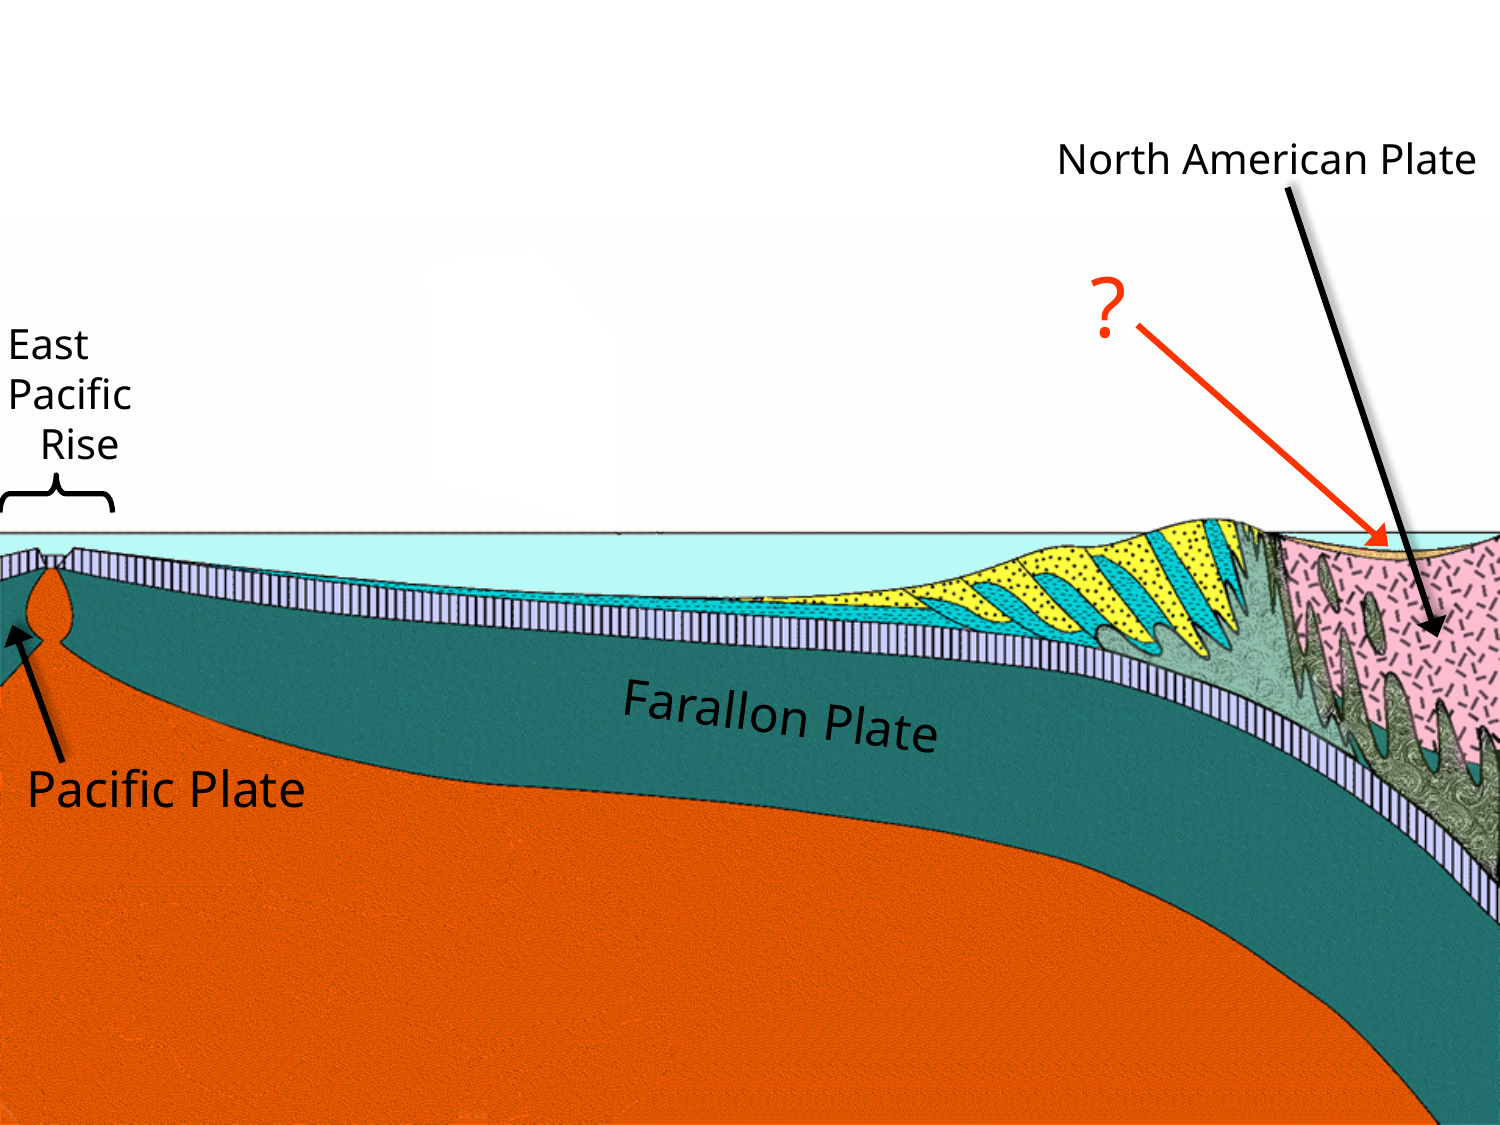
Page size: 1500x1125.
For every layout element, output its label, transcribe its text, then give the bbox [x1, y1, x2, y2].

picture [0, 221, 1500, 1125]
text_box North American Plate [1041, 125, 1493, 190]
